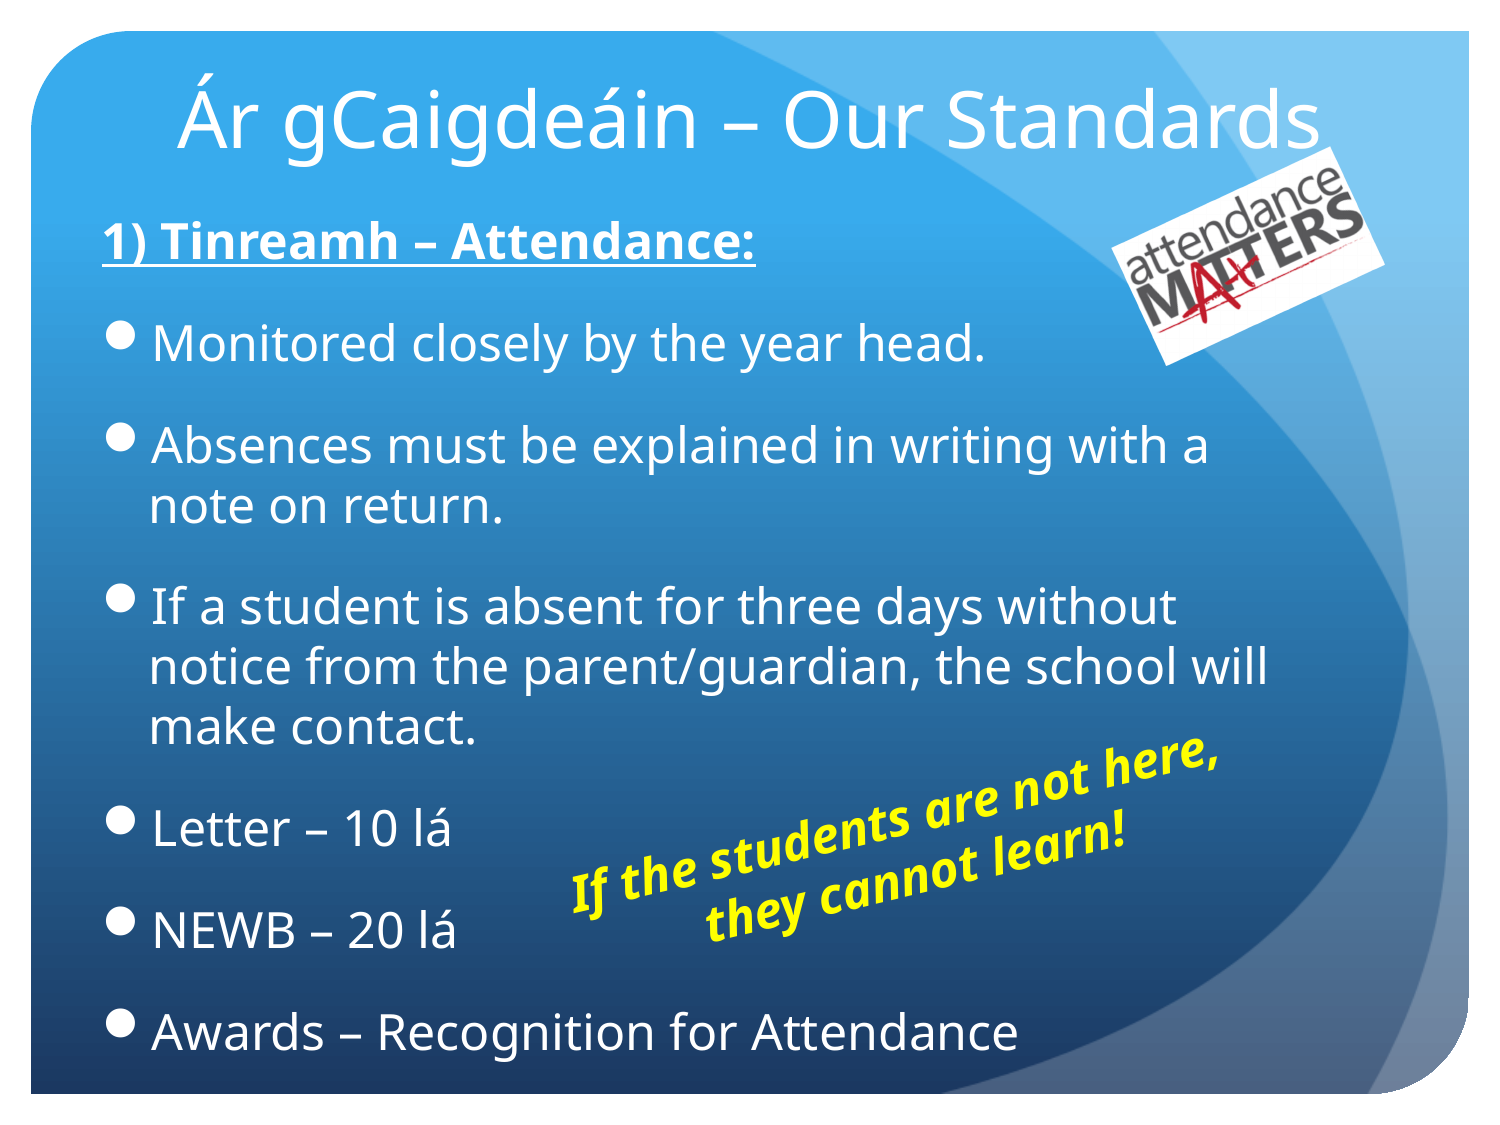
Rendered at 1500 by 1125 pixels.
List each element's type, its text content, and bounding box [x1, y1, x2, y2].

list 1) Tinreamh – Attendance: Monitored closely by the year head. Absences must be explained in writing with a note on return. If a student is absent for three days without notice from the parent/guardian, the school will make contact. Letter – 10 lá NEWB – 20 lá Awards – Recognition for Attendance [86, 202, 1331, 893]
text_box If the students are not here, they cannot learn! [398, 663, 1418, 1027]
title Ár gCaigdeáin – Our Standards [127, 1, 1372, 173]
picture [24, 30, 1473, 1094]
